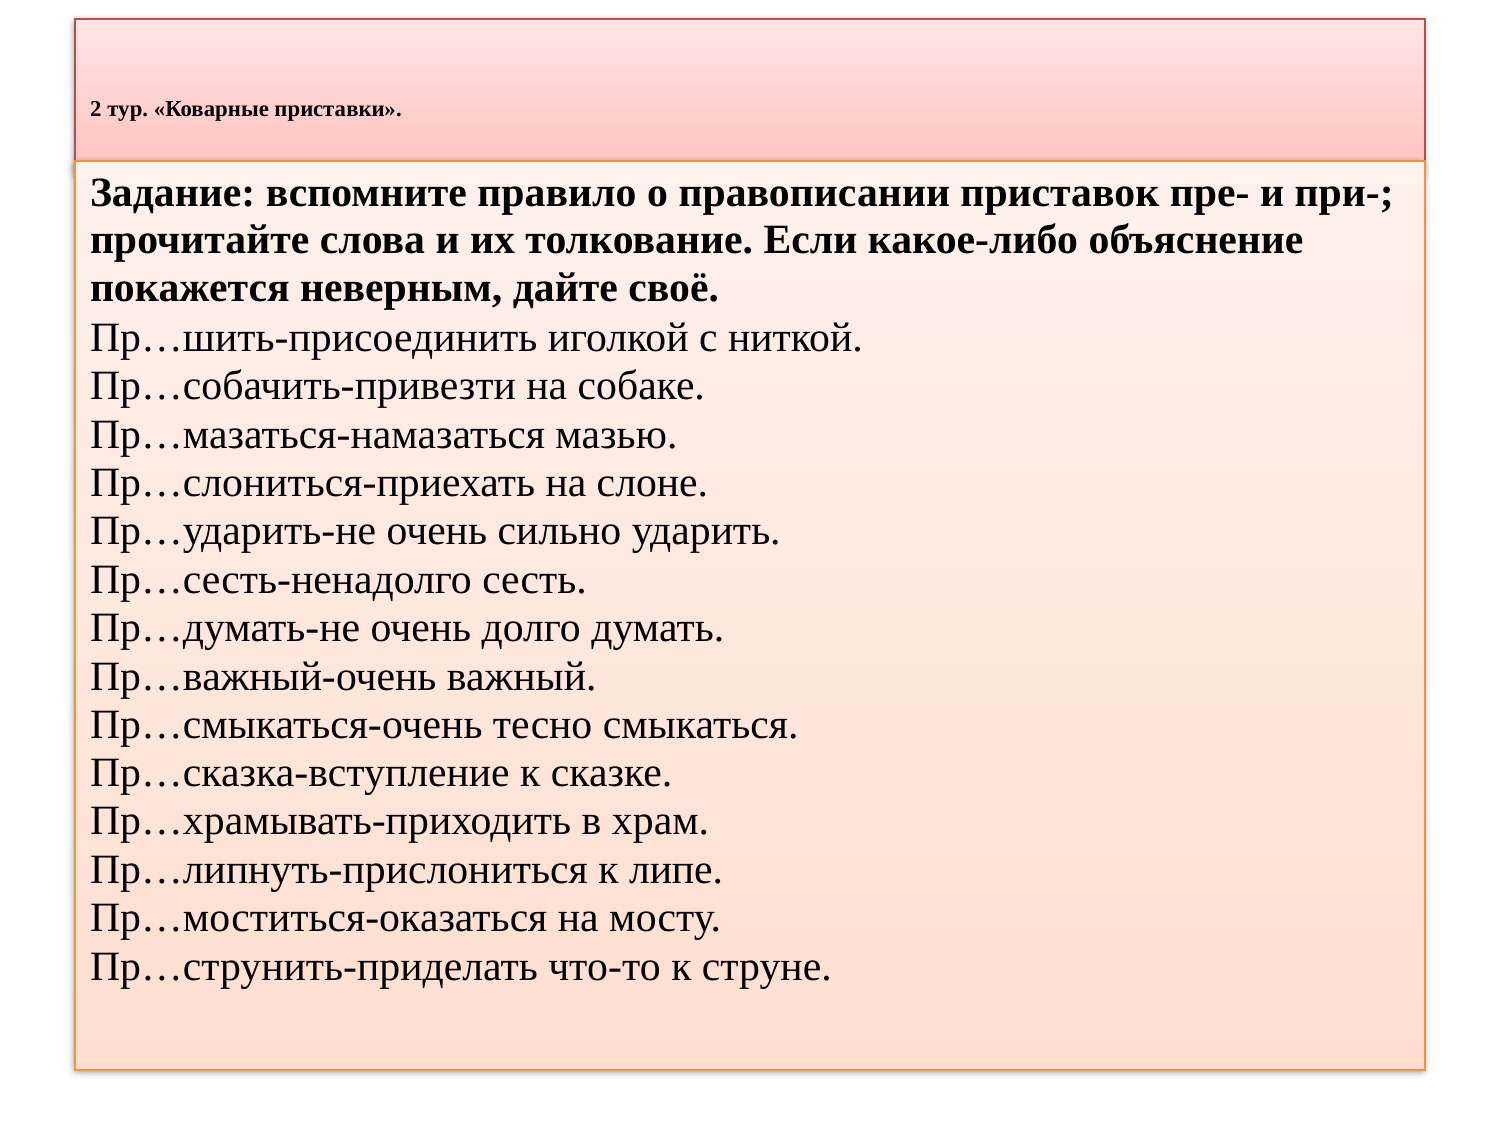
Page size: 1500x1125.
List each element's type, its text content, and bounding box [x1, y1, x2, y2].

list Задание: вспомните правило о правописании приставок пре- и при-; прочитайте слова и их толкование. Если какое-либо объяснение покажется неверным, дайте своё. Пр…шить-присоединить иголкой с ниткой. Пр…собачить-привезти на собаке. Пр…мазаться-намазаться мазью. Пр…слониться-приехать на слоне. Пр…ударить-не очень сильно ударить. Пр…сесть-ненадолго сесть. Пр…думать-не очень долго думать. Пр…важный-очень важный. Пр…смыкаться-очень тесно смыкаться. Пр…сказка-вступление к сказке. Пр…храмывать-приходить в храм. Пр…липнуть-прислониться к липе. Пр…моститься-оказаться на мосту. Пр…струнить-приделать что-то к струне. [74, 160, 1426, 1071]
title 2 тур. «Коварные приставки». [74, 18, 1426, 160]
